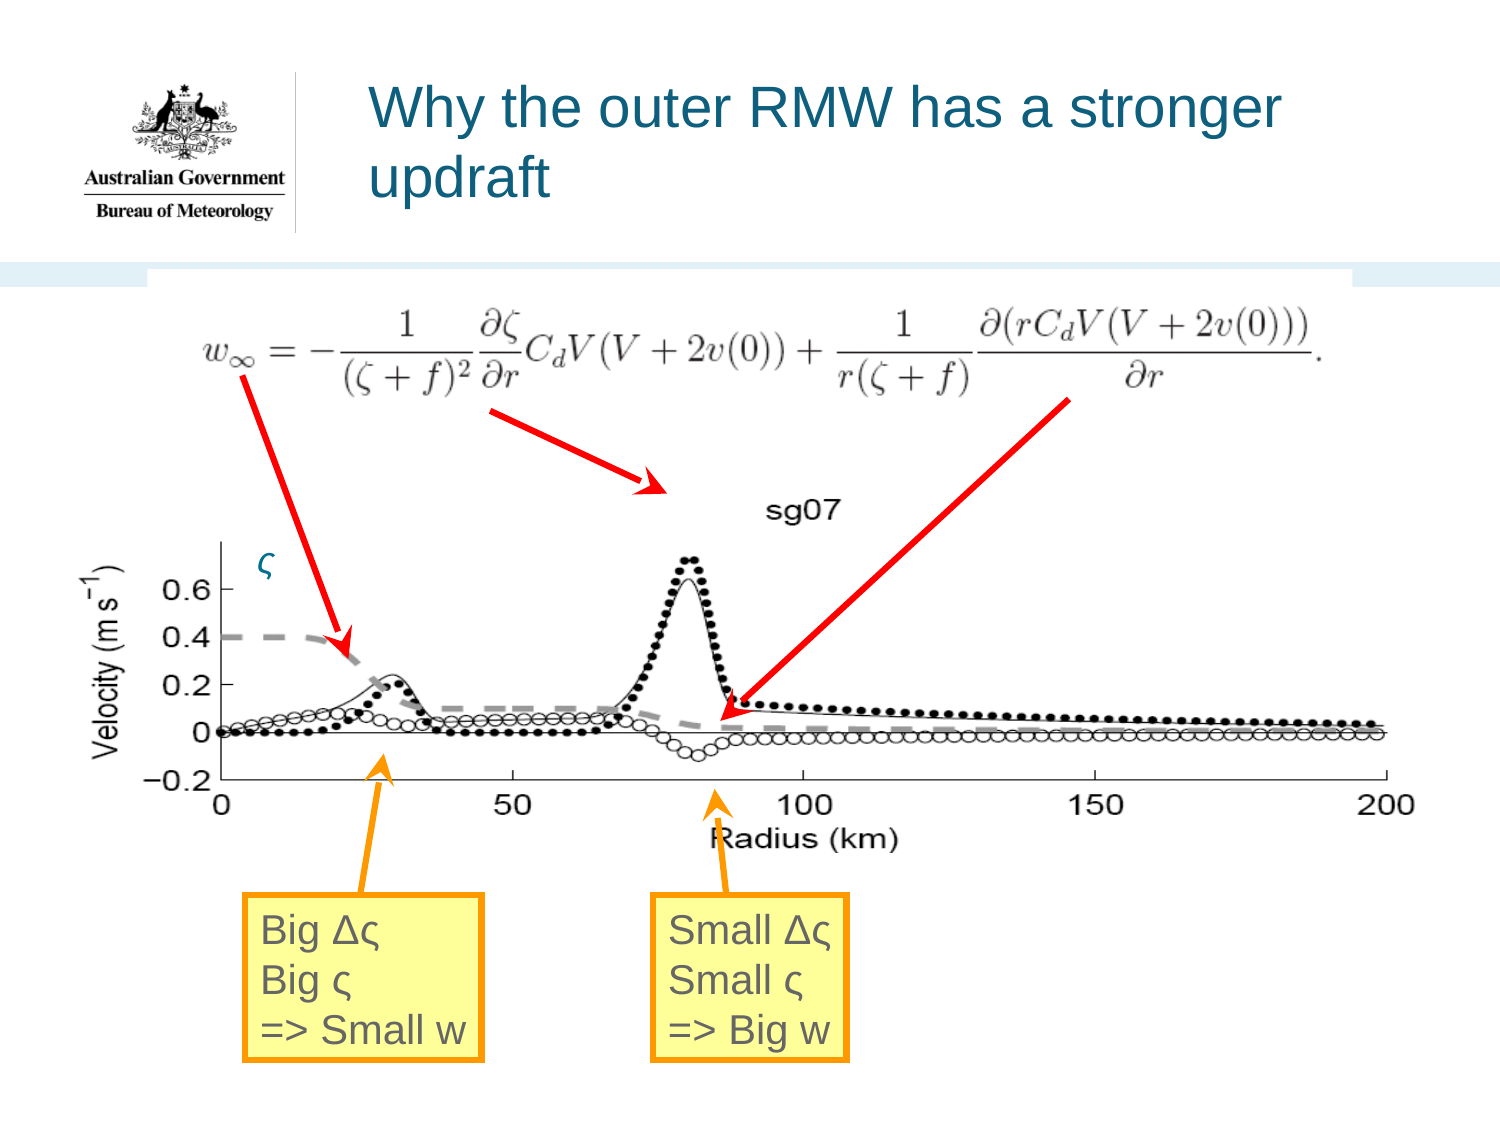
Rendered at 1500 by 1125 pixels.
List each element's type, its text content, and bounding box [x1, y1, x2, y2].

text_box Small Δς Small ς => Big w [653, 895, 847, 1060]
text_box Big Δς Big ς => Small w [245, 895, 482, 1060]
picture [75, 72, 296, 233]
picture [56, 451, 1444, 853]
picture [0, 262, 1500, 433]
title Why the outer RMW has a stronger updraft [353, 45, 1425, 233]
